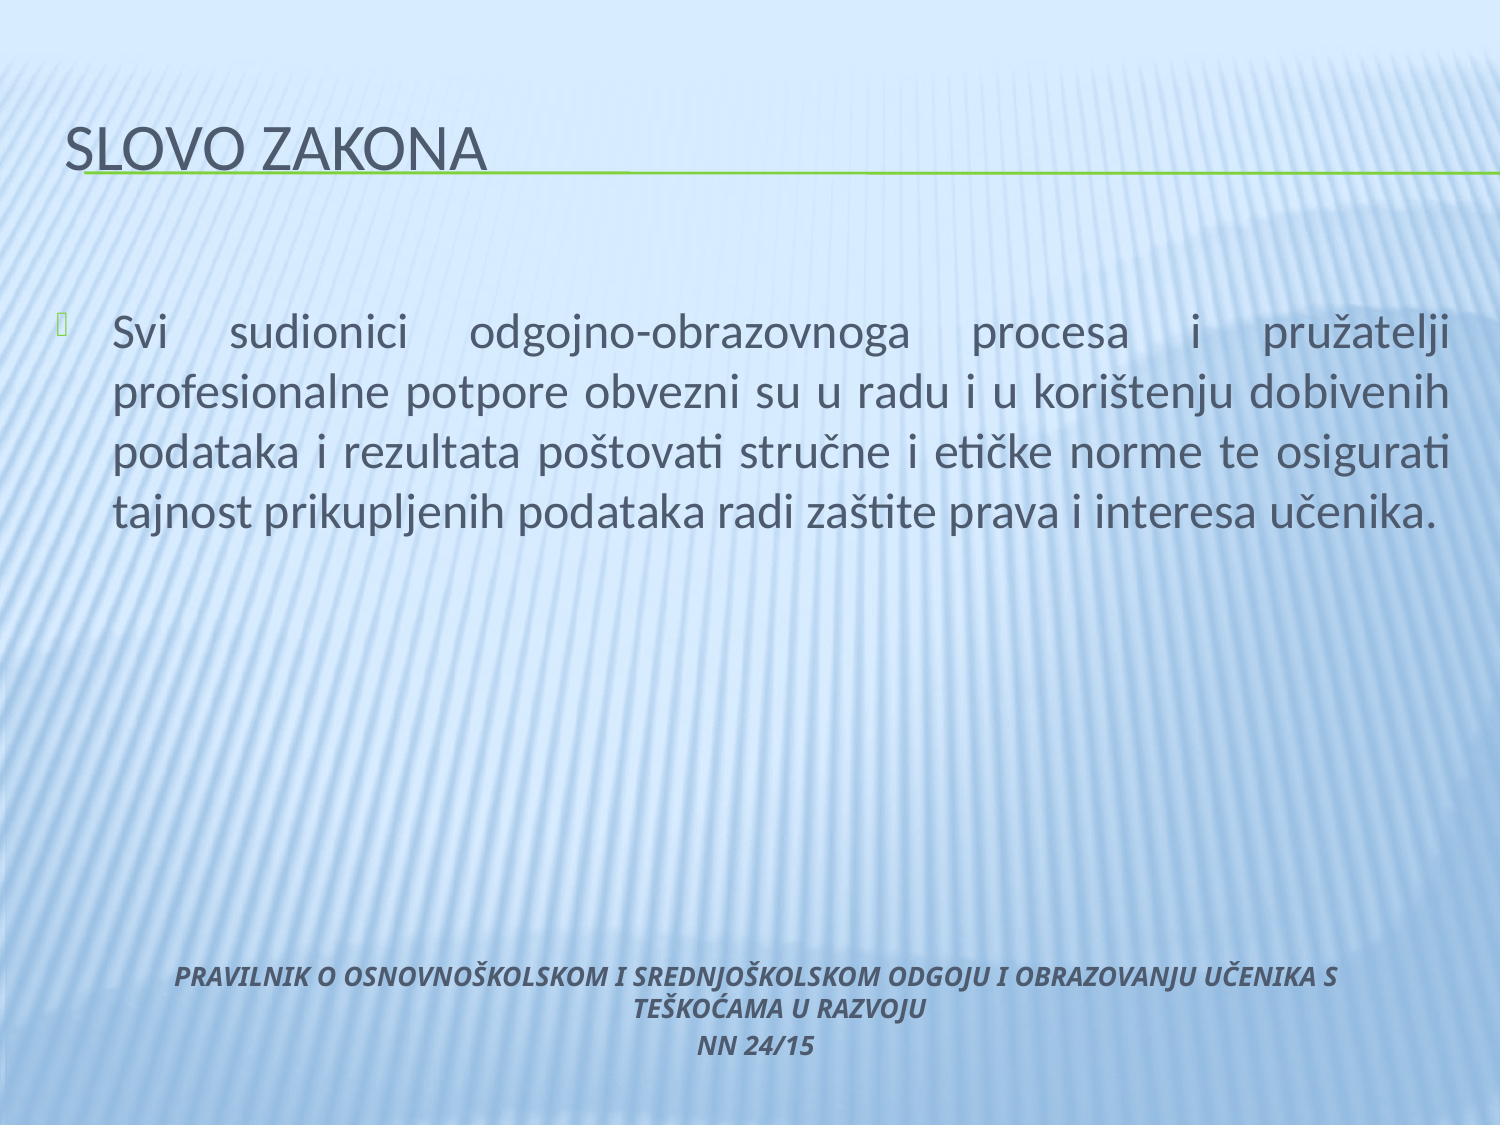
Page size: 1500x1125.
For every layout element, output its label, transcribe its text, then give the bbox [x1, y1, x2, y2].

text_box PRAVILNIK O OSNOVNOŠKOLSKOM I SREDNJOŠKOLSKOM ODGOJU I OBRAZOVANJU UČENIKA S TEŠKOĆAMA U RAZVOJU NN 24/15 [100, 952, 1412, 1071]
title Slovo zakona [50, 75, 1475, 213]
list Svi sudionici odgojno-obrazovnoga procesa i pružatelji profesionalne potpore obvezni su u radu i u korištenju dobivenih podataka i rezultata poštovati stručne i etičke norme te osigurati tajnost prikupljenih podataka radi zaštite prava i interesa učenika. [41, 290, 1467, 716]
